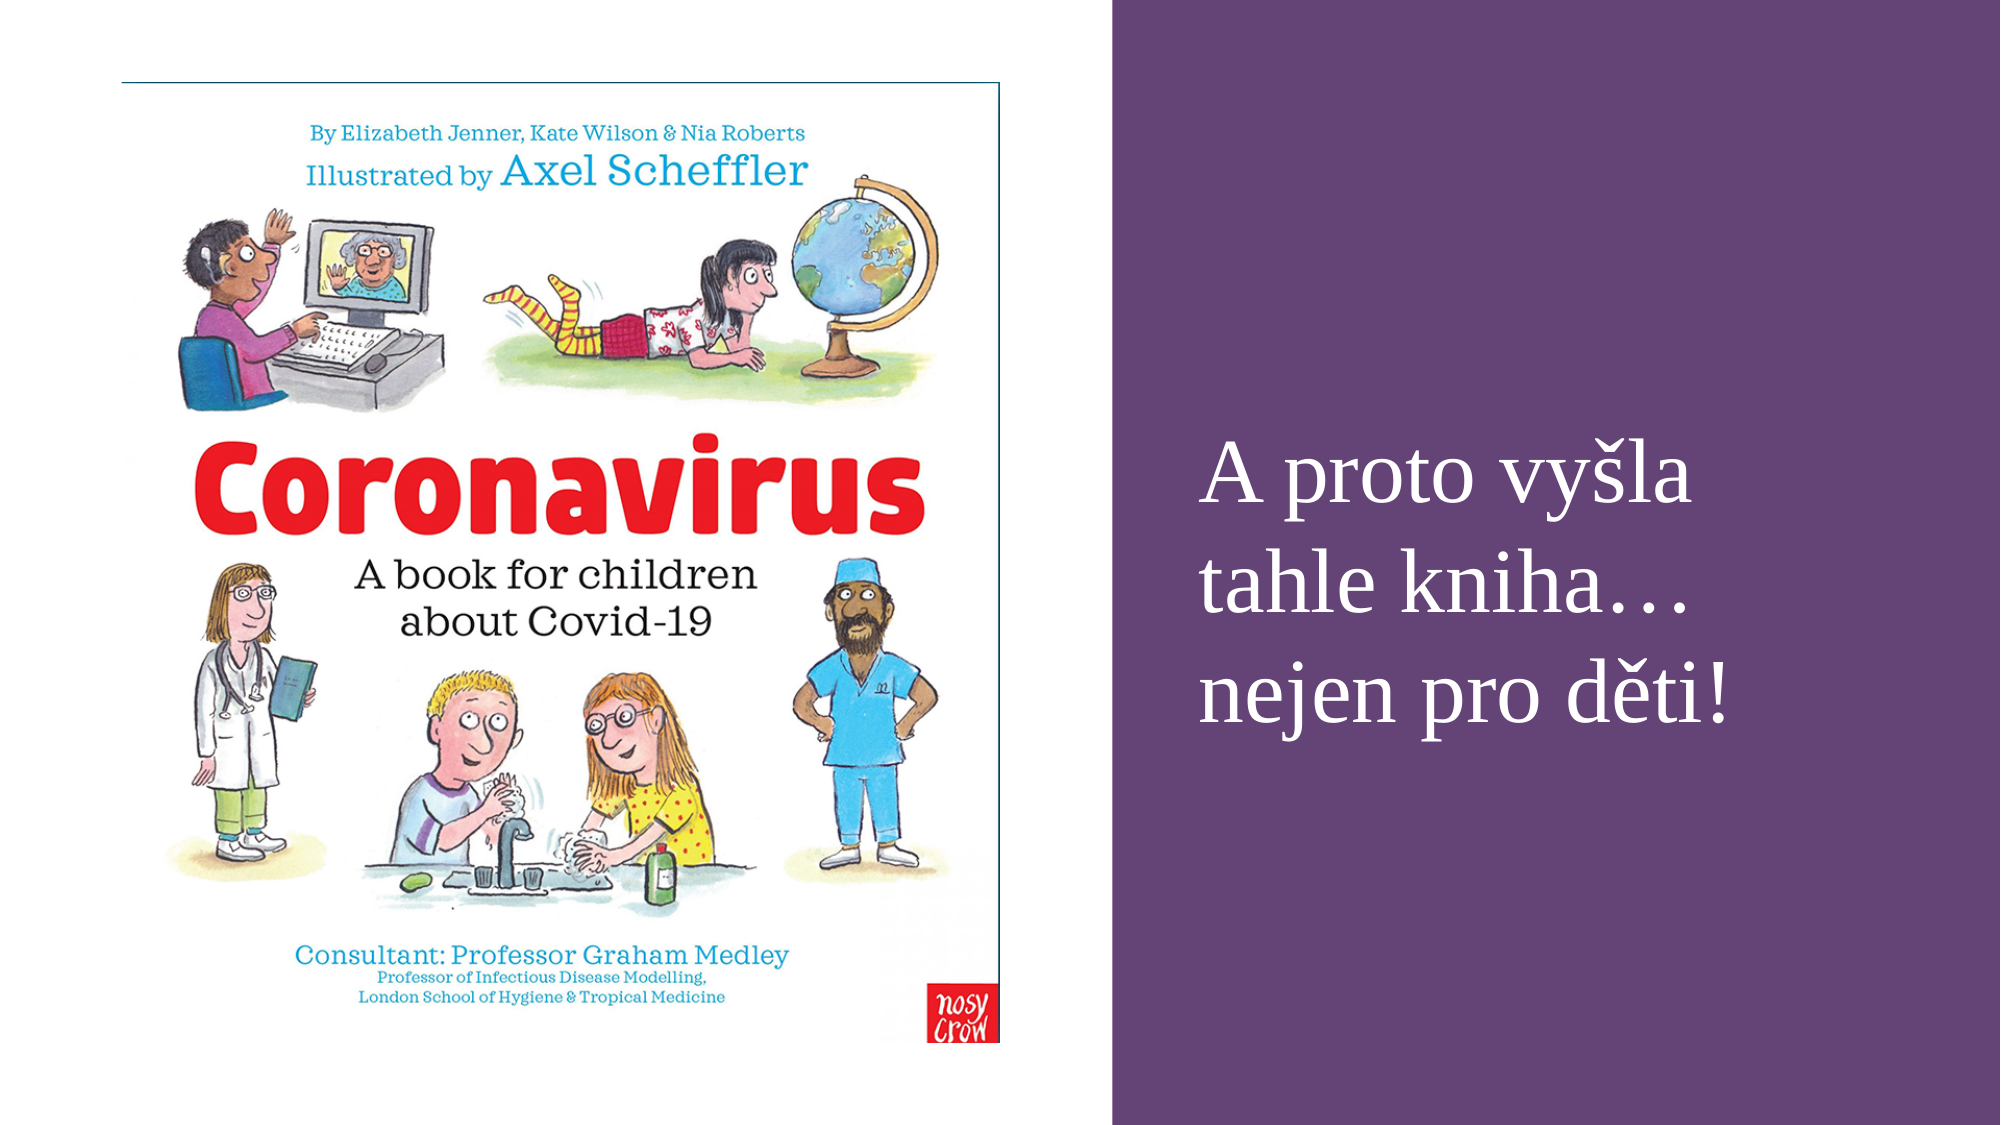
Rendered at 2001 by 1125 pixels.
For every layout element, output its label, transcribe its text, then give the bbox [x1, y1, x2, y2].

text_box A proto vyšla tahle kniha… nejen pro děti! [1184, 403, 1899, 748]
picture [121, 84, 998, 1043]
text_box [1111, 0, 2000, 1125]
text_box [0, 0, 1111, 1125]
